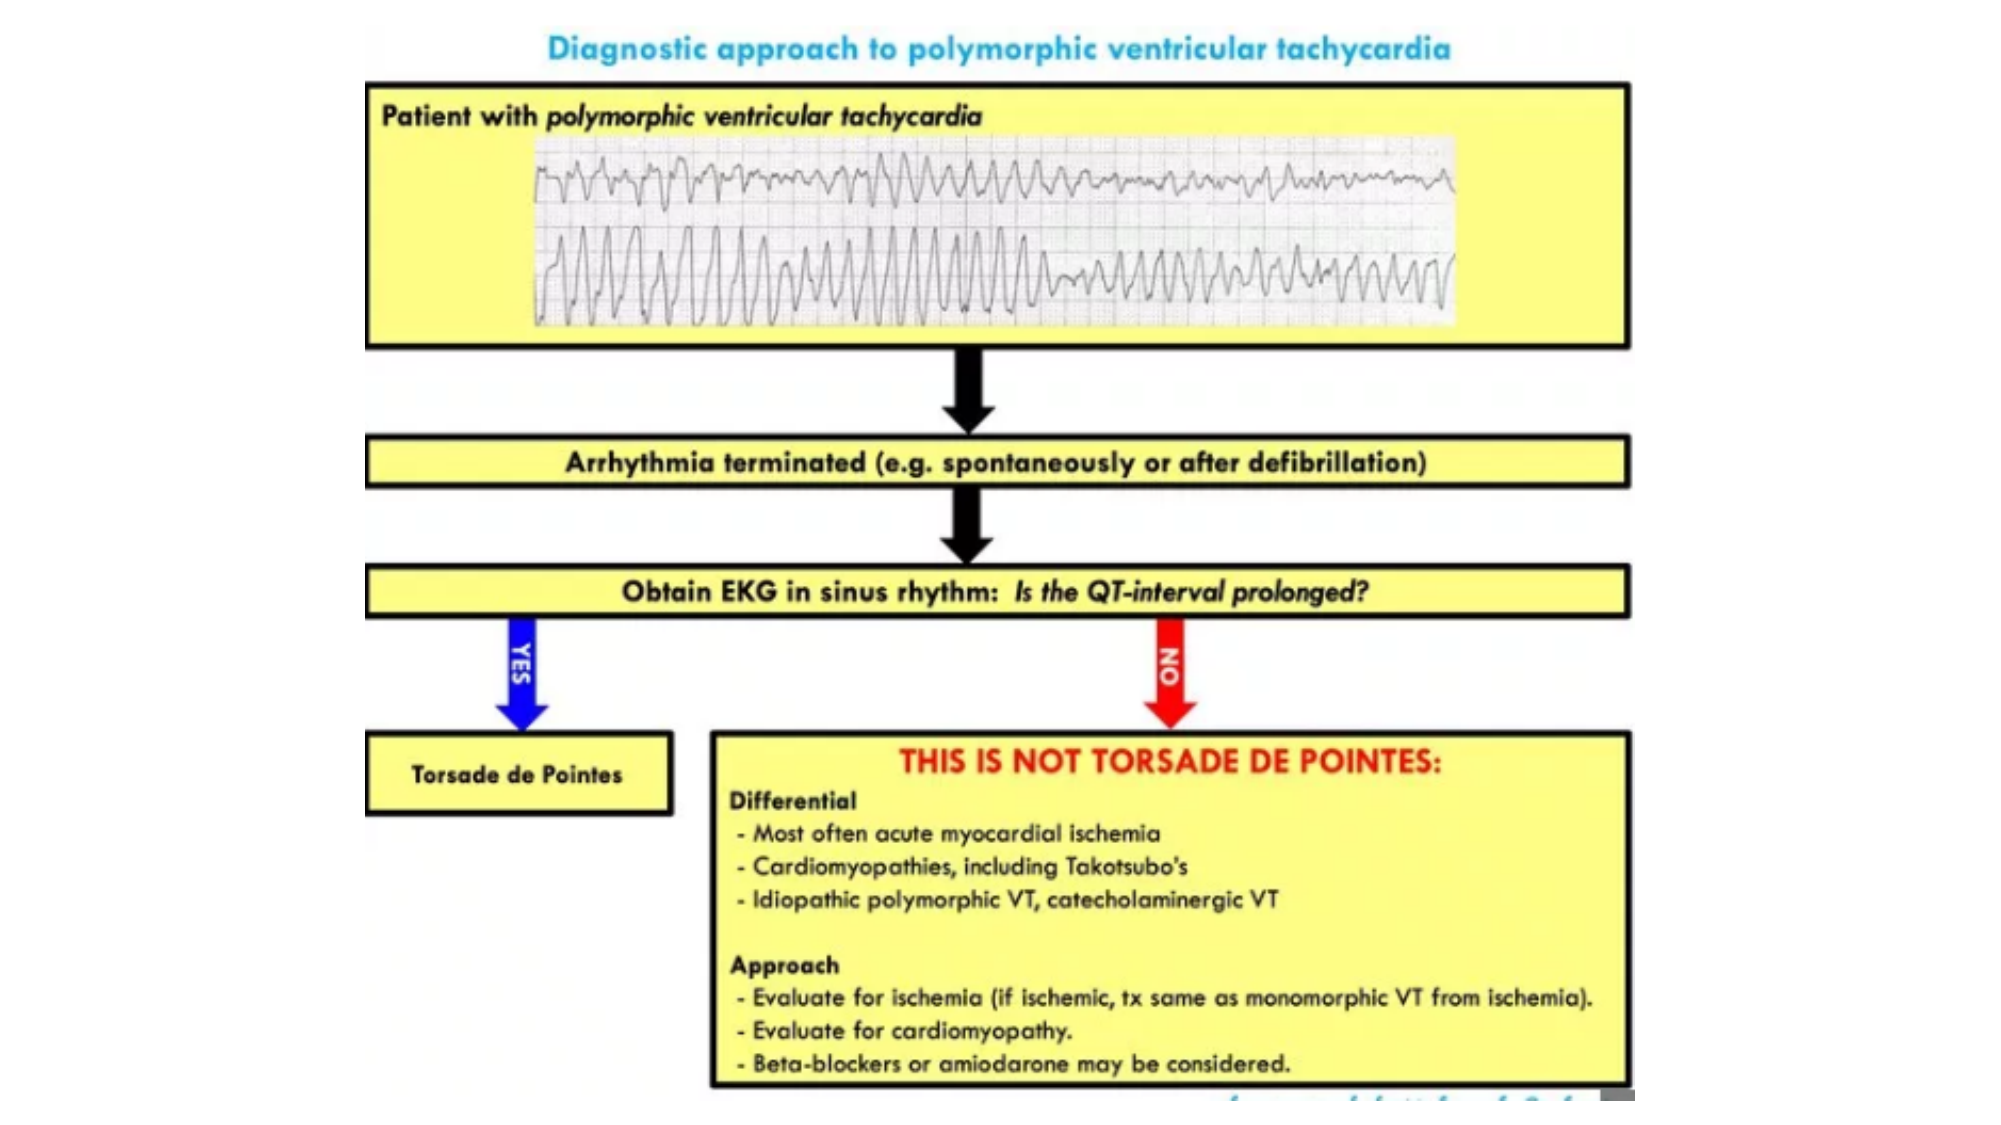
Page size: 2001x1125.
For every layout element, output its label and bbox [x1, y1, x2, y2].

picture [364, 24, 1635, 1101]
